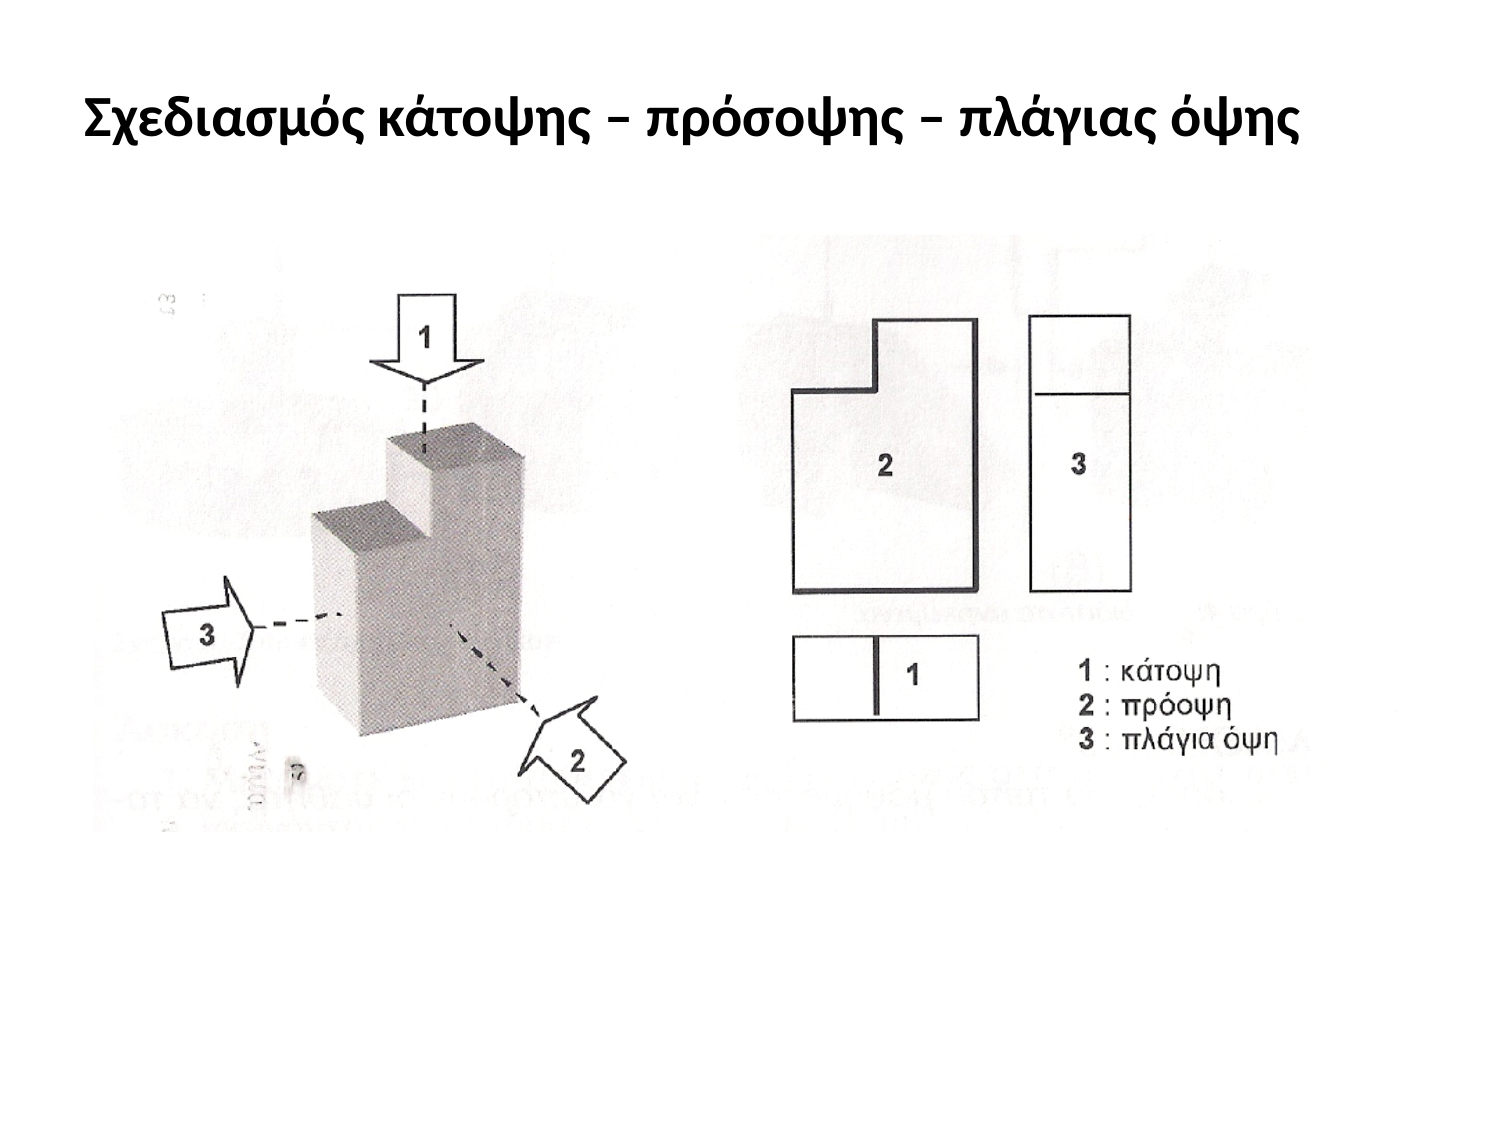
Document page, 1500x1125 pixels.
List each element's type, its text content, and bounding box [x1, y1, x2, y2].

text_box Σχεδιασμός κάτοψης – πρόσοψης – πλάγιας όψης [70, 70, 441, 225]
picture [95, 235, 446, 832]
picture [1045, 235, 1399, 832]
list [446, 0, 1045, 1125]
text_box Σχεδιασμός κάτοψης – πρόσοψης – πλάγιας όψης [1049, 70, 1383, 225]
